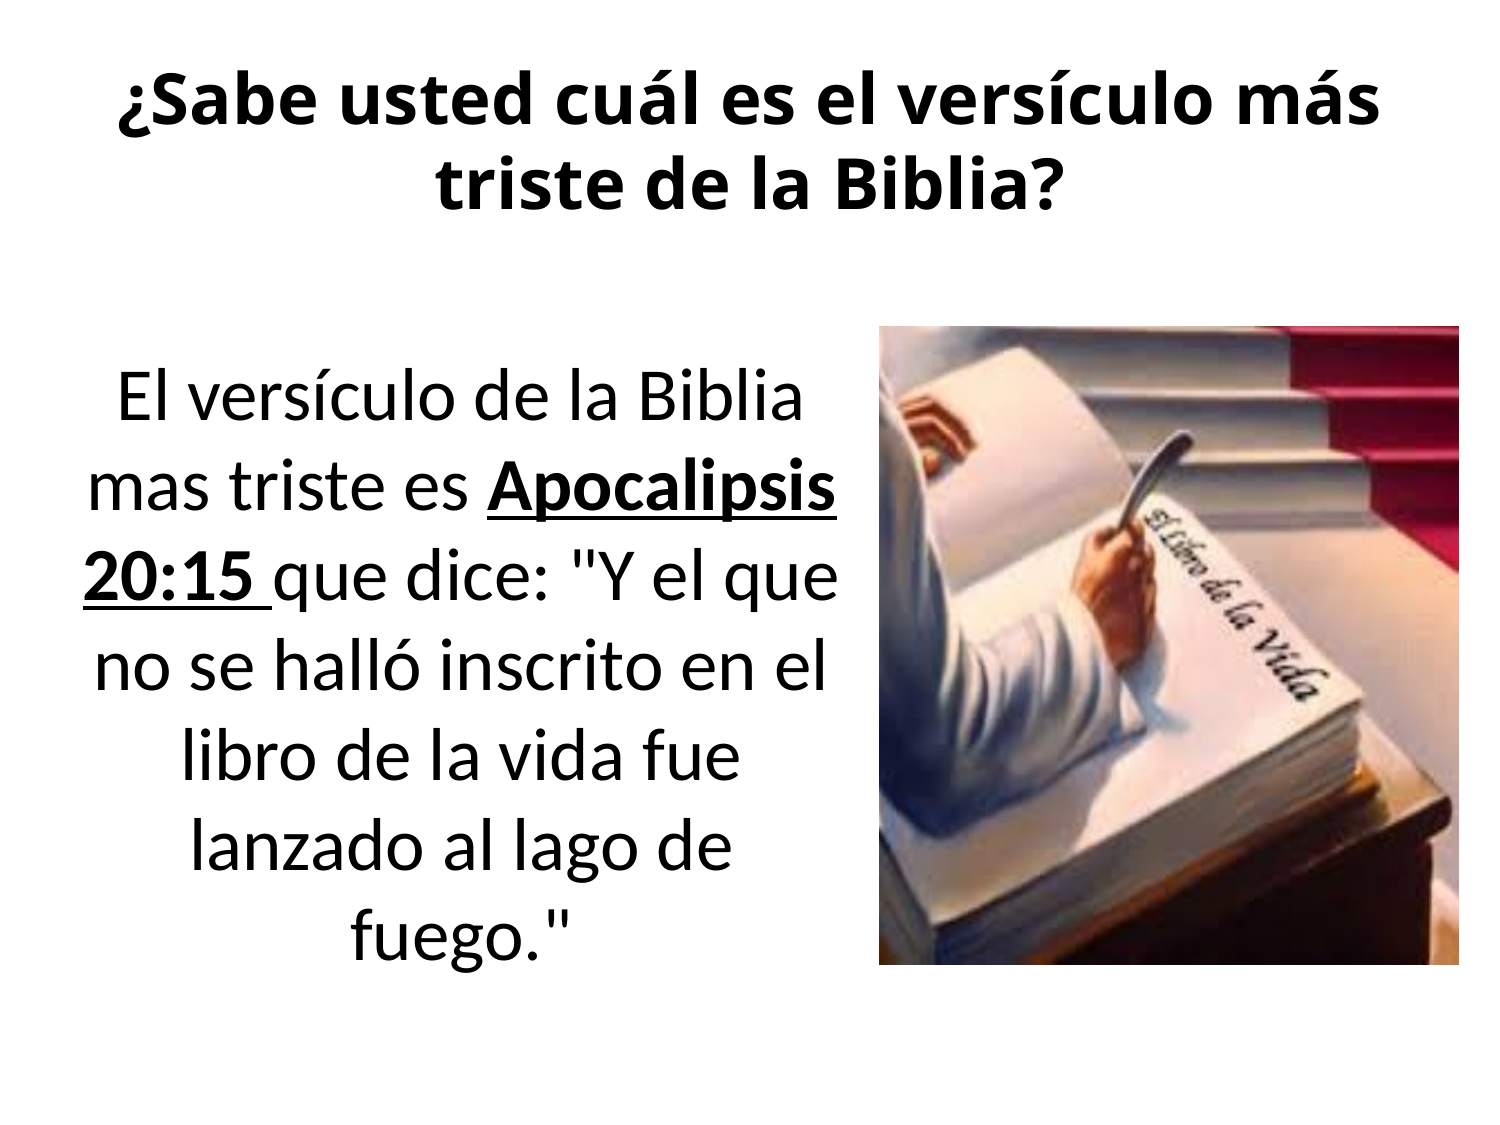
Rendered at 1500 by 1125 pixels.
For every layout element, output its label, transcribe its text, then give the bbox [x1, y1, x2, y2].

list El versículo de la Biblia mas triste es Apocalipsis 20:15 que dice: "Y el que no se halló inscrito en el libro de la vida fue lanzado al lago de fuego." [64, 338, 858, 1081]
title ¿Sabe usted cuál es el versículo más triste de la Biblia? [75, 45, 1425, 233]
picture [879, 326, 1459, 965]
